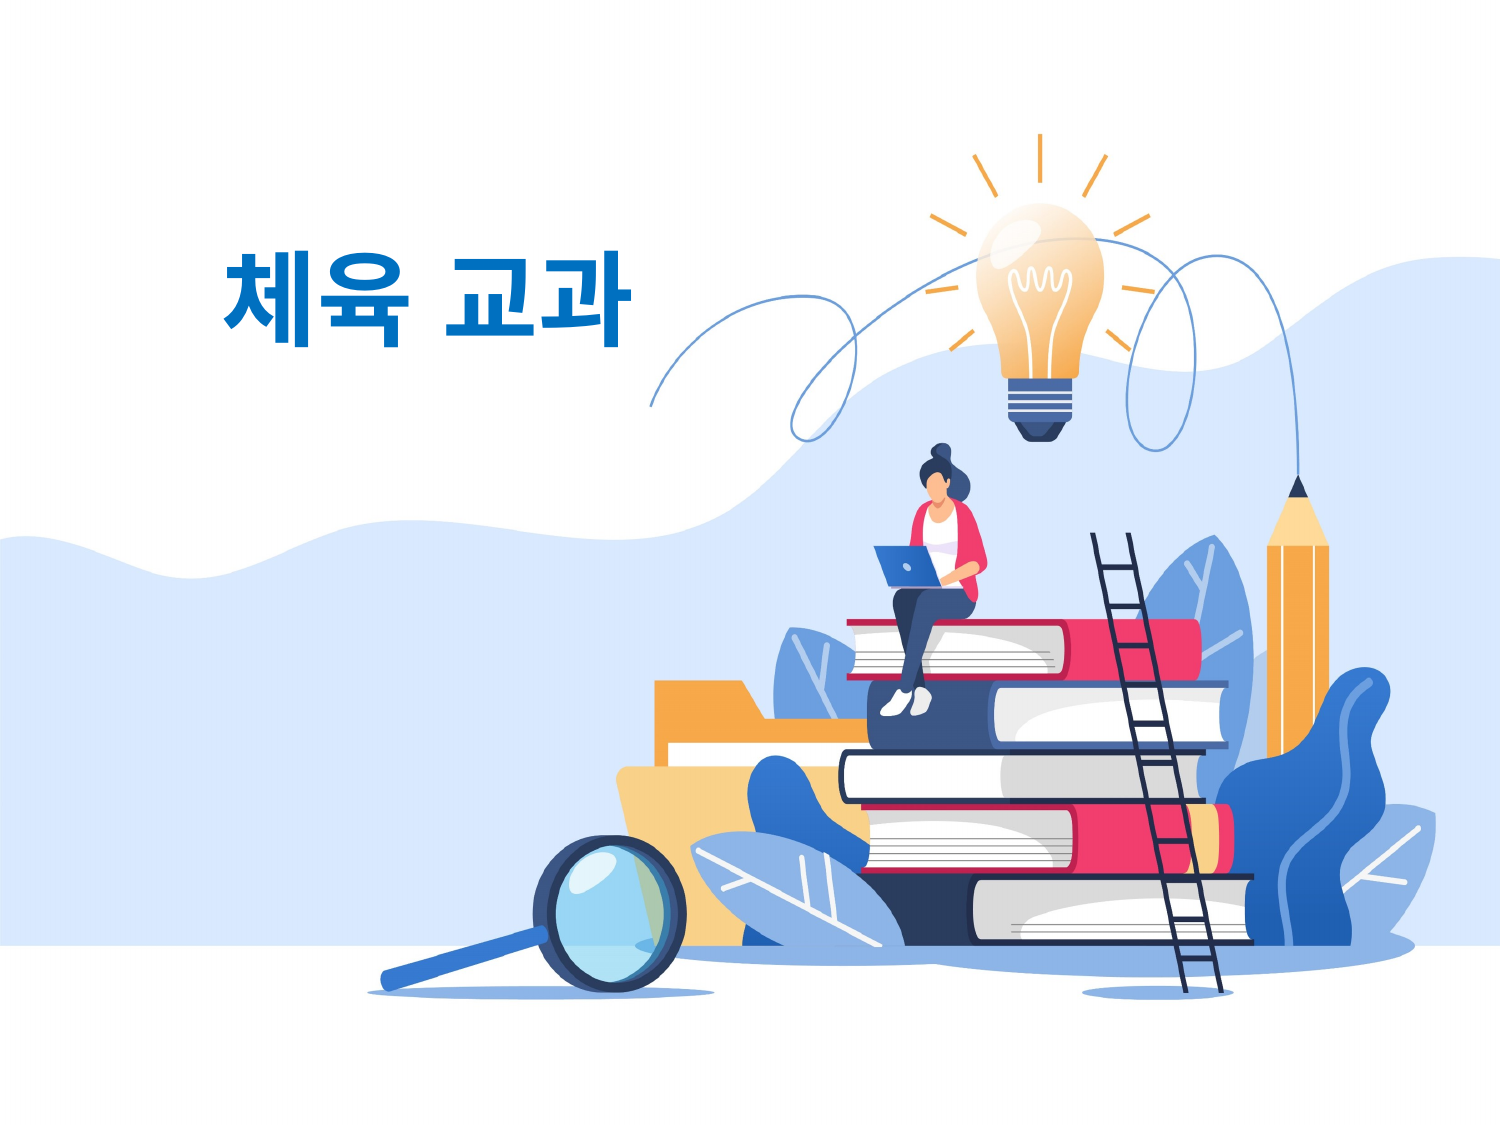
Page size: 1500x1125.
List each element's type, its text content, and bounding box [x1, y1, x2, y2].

picture [0, 0, 1500, 1125]
text_box 체육 교과 [0, 226, 918, 367]
